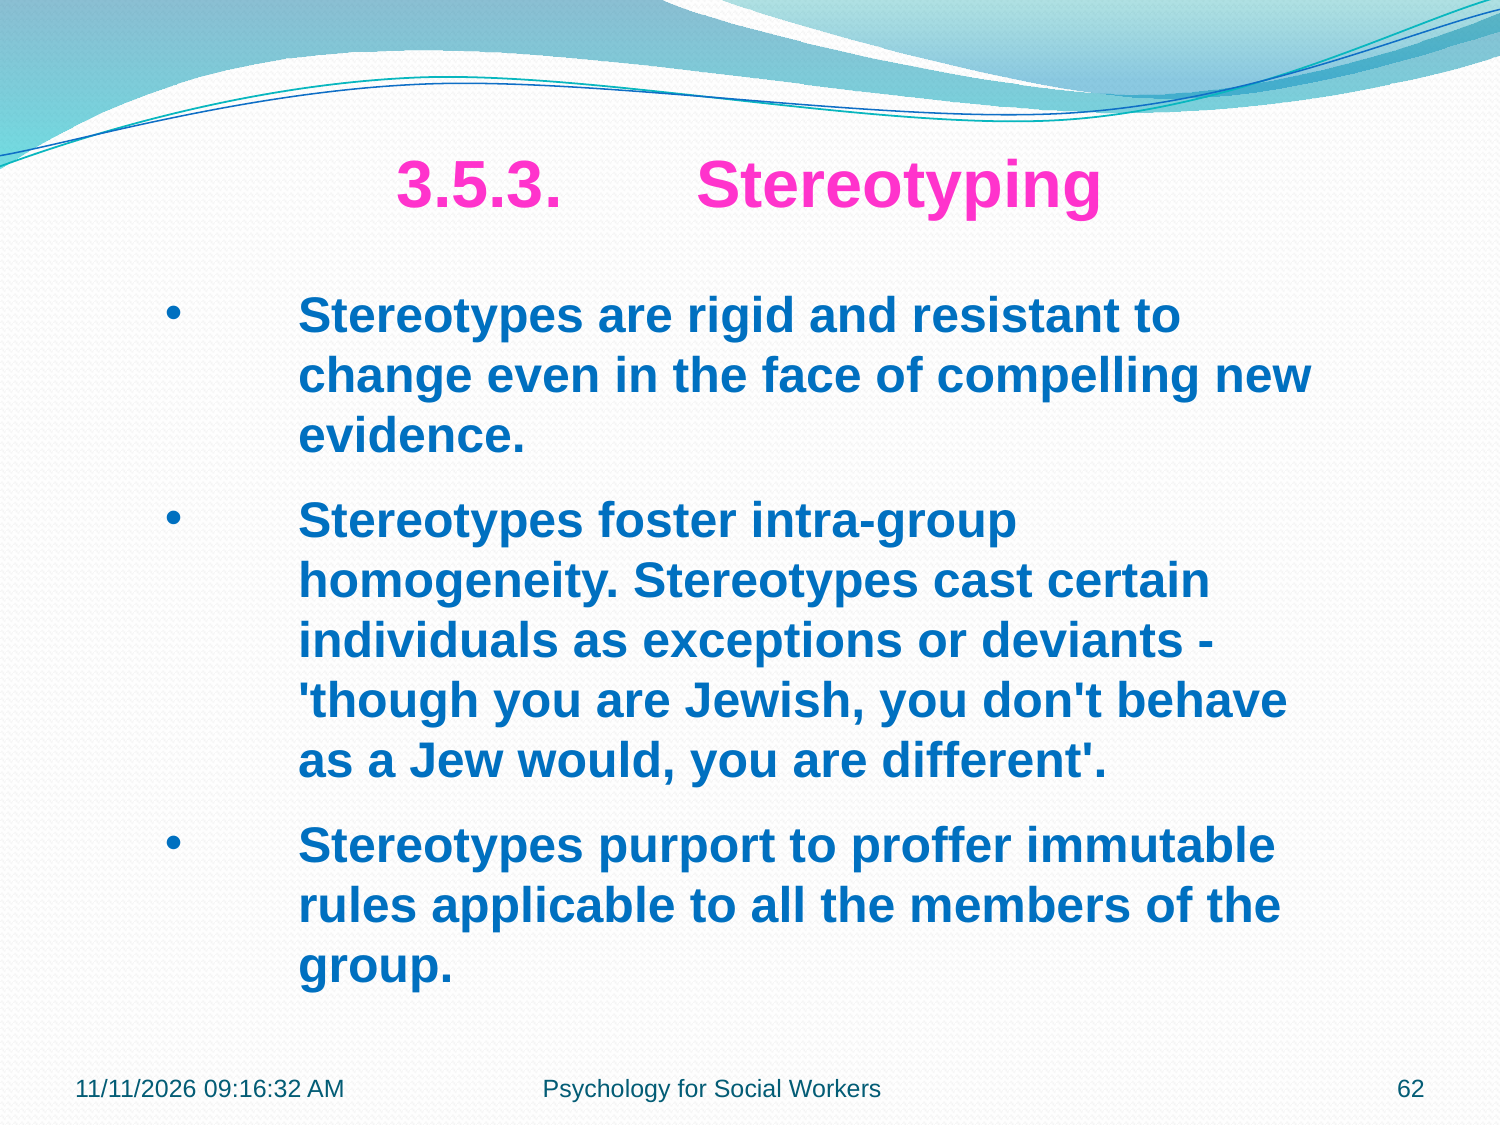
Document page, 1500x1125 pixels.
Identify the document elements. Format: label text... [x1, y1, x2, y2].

footer Psychology for Social Workers [437, 1050, 988, 1103]
slide_number 62 [1299, 1042, 1425, 1103]
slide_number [75, 1042, 425, 1103]
text_box 3.5.3. Stereotyping [0, 62, 1500, 300]
text_box Stereotypes are rigid and resistant to change even in the face of compelling new evidence. Stereotypes foster intra-group homogeneity. Stereotypes cast certain individuals as exceptions or deviants - 'though you are Jewish, you don't behave as a Jew would, you are different'. Stereotypes purport to proffer immutable rules applicable to all the members of the group. [149, 275, 1363, 1050]
